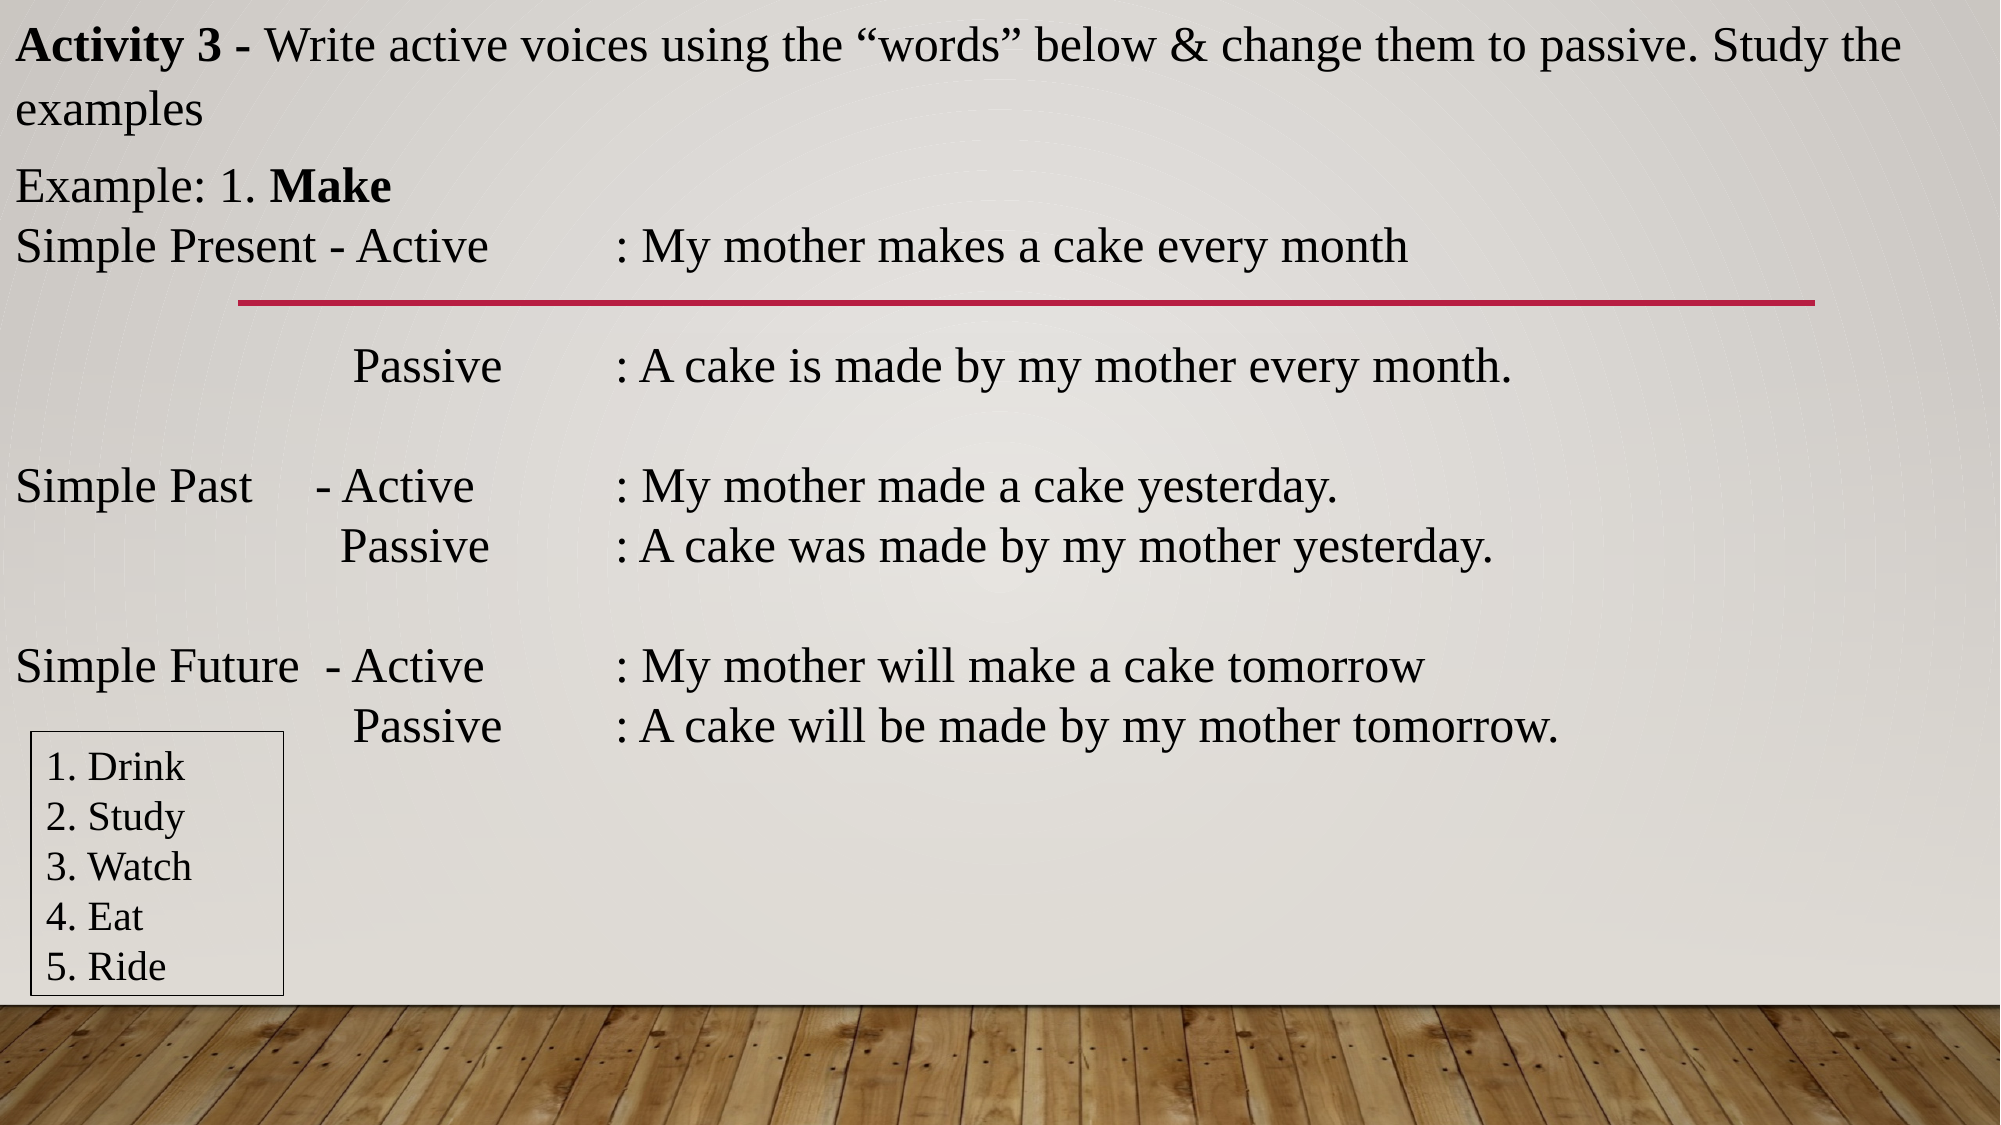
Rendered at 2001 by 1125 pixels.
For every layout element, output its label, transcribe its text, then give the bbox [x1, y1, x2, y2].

text_box 1. Drink 2. Study 3. Watch 4. Eat 5. Ride [31, 731, 284, 996]
picture [0, 1005, 2000, 1125]
list Activity 3 - Write active voices using the “words” below & change them to passive. Study the examples Example: 1. Make Simple Present - Active : My mother makes a cake every month Passive : A cake is made by my mother every month. Simple Past - Active : My mother made a cake yesterday. Passive : A cake was made by my mother yesterday. Simple Future - Active : My mother will make a cake tomorrow Passive : A cake will be made by my mother tomorrow. [0, 0, 2000, 999]
